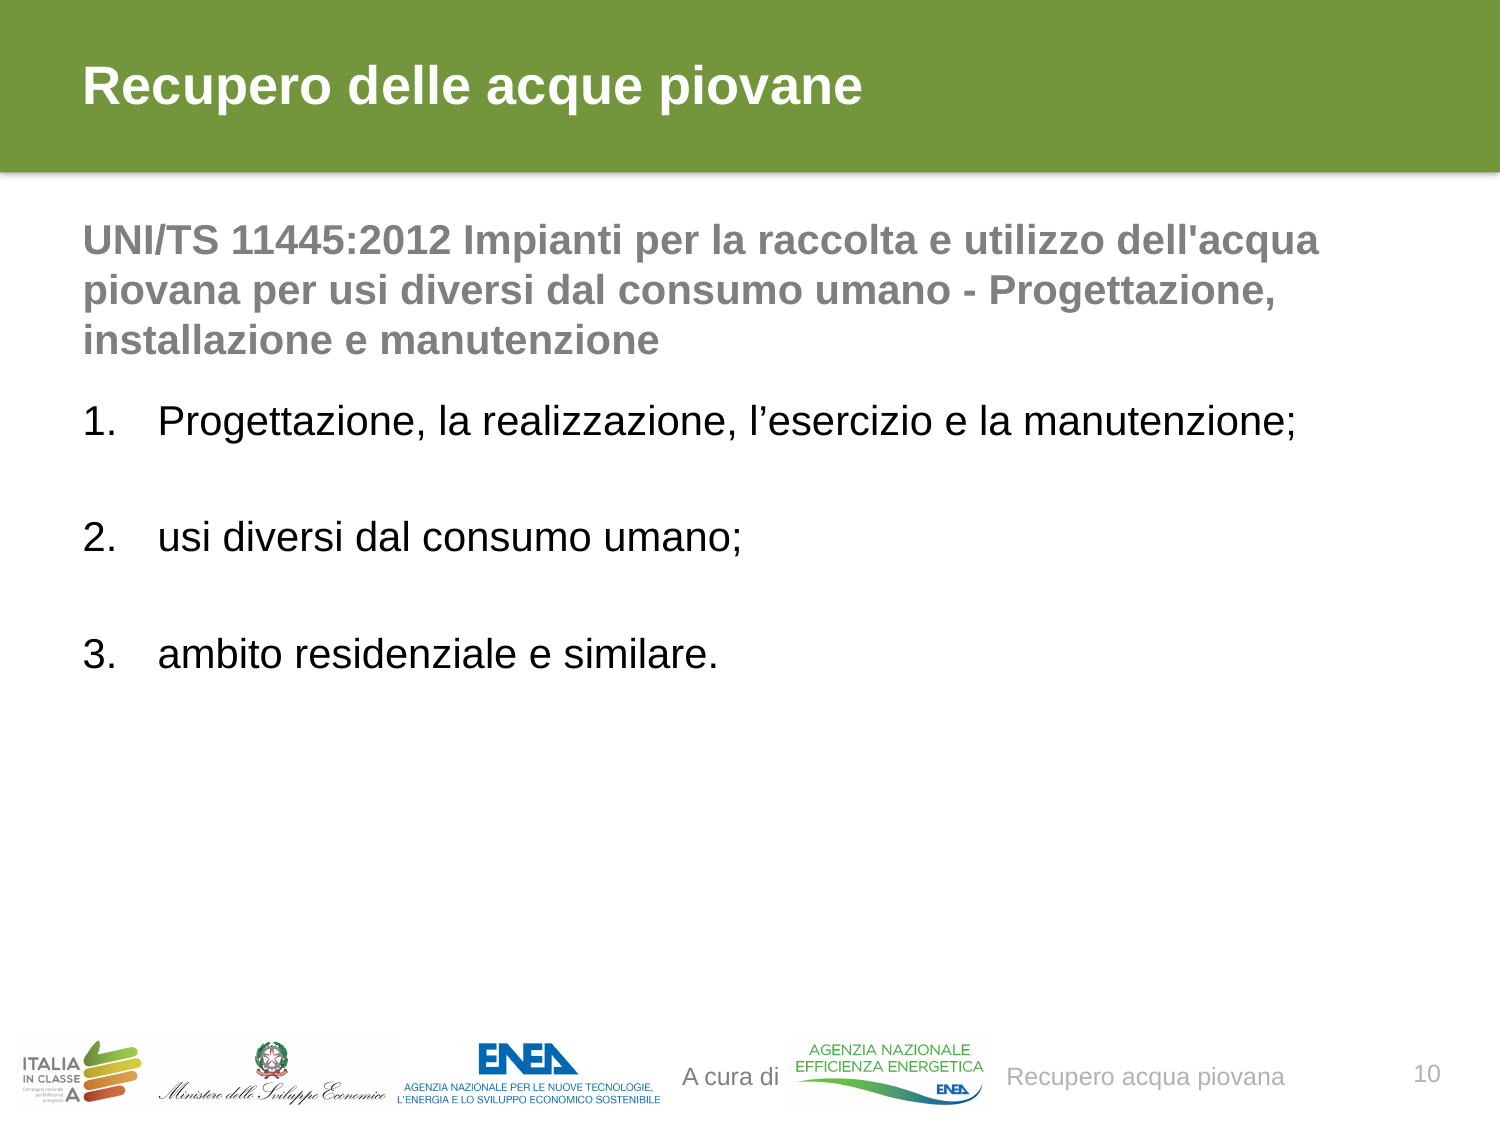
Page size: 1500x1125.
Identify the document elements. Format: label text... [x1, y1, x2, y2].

picture [15, 1034, 670, 1111]
list Progettazione, la realizzazione, l’esercizio e la manutenzione; usi diversi dal consumo umano; ambito residenziale e similare. [67, 385, 1418, 755]
title Recupero delle acque piovane [67, 49, 1418, 116]
slide_number 10 [1370, 1042, 1457, 1103]
picture [789, 1034, 992, 1111]
list UNI/TS 11445:2012 Impianti per la raccolta e utilizzo dell'acqua piovana per usi diversi dal consumo umano - Progettazione, installazione e manutenzione [67, 205, 1418, 373]
